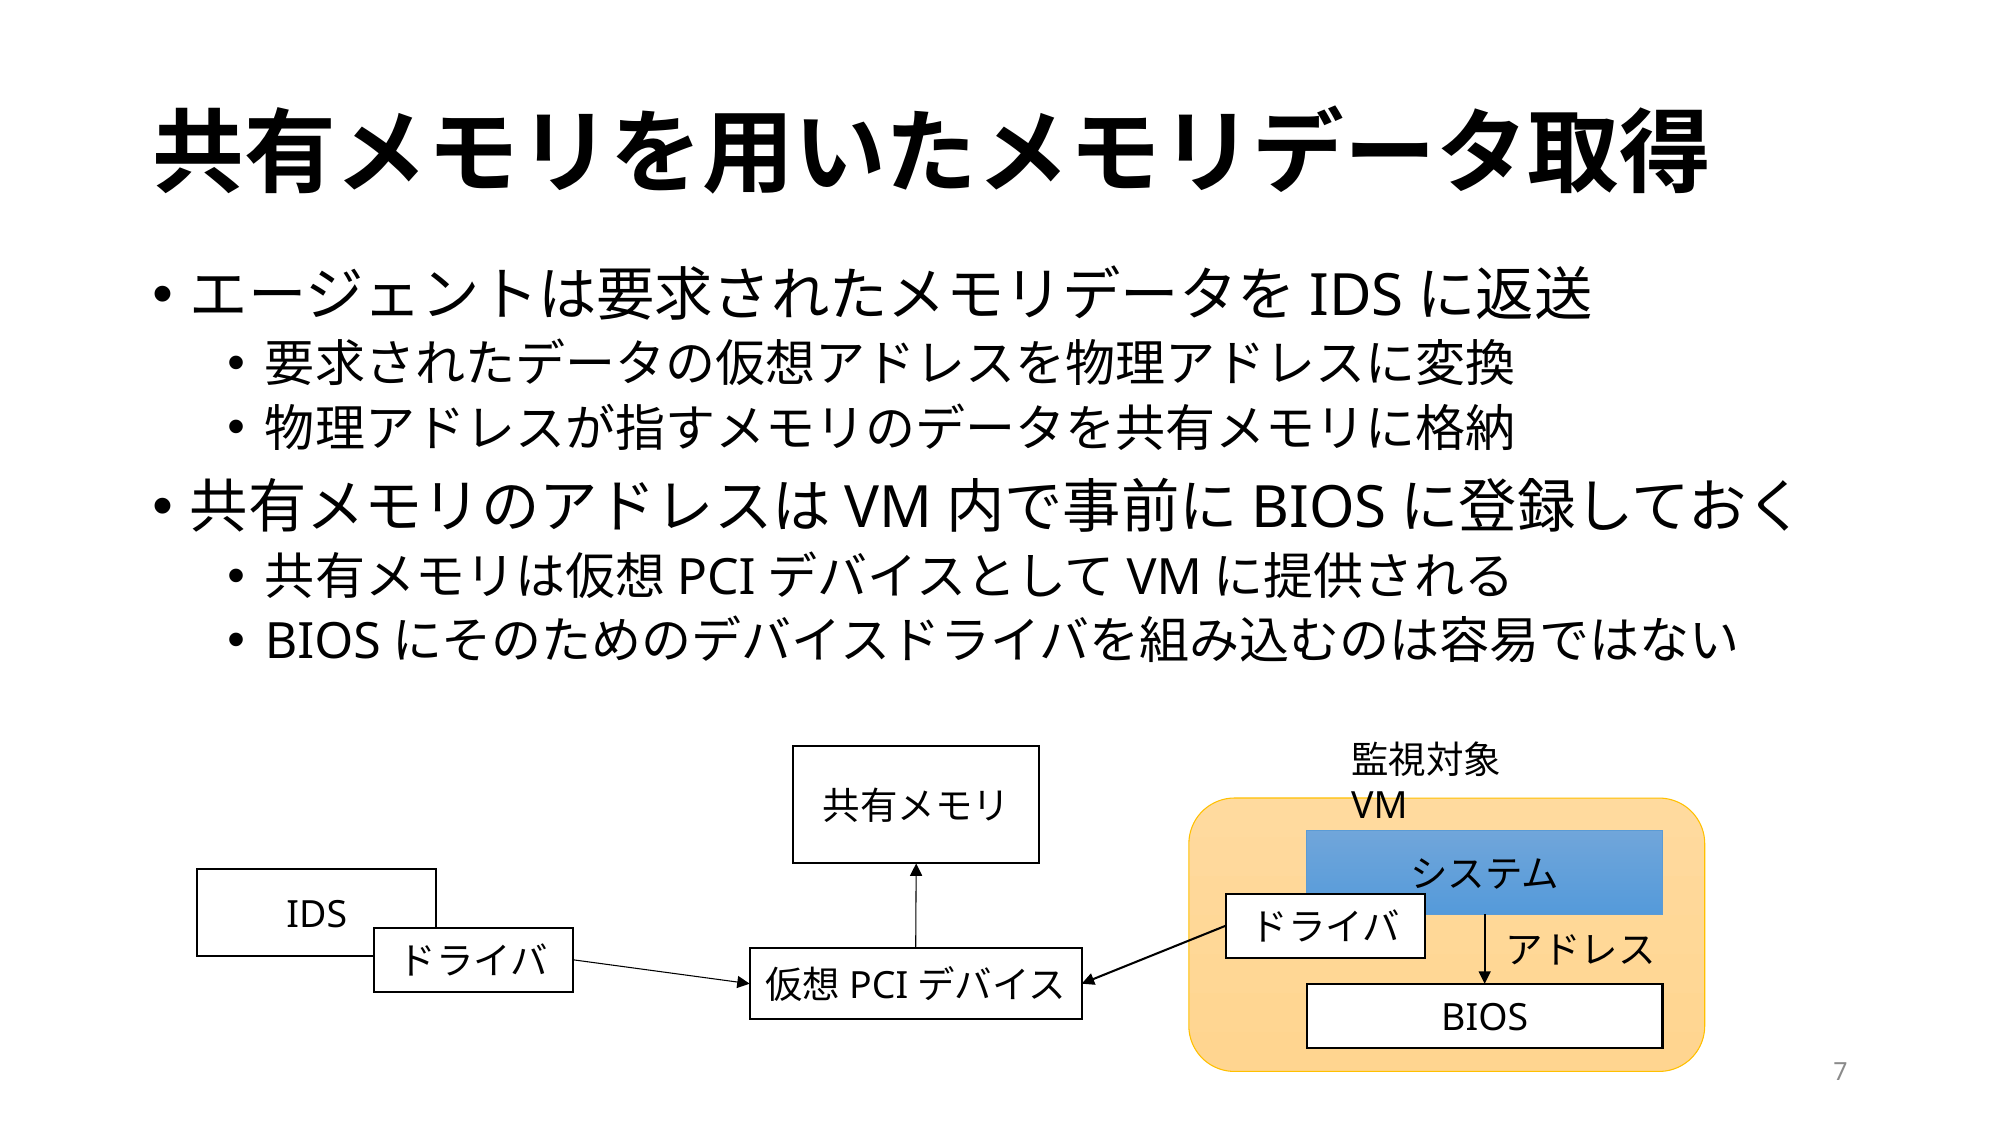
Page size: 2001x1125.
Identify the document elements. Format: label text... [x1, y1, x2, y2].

title 共有メモリを用いたメモリデータ取得 [137, 81, 1863, 230]
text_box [197, 728, 1705, 1072]
list エージェントは要求されたメモリデータをIDSに返送 要求されたデータの仮想アドレスを物理アドレスに変換 物理アドレスが指すメモリのデータを共有メモリに格納 共有メモリのアドレスはVM内で事前にBIOSに登録しておく 共有メモリは仮想PCIデバイスとしてVMに提供される BIOSにそのためのデバイスドライバを組み込むのは容易ではない [137, 257, 1863, 1014]
slide_number 7 [1412, 1042, 1863, 1103]
